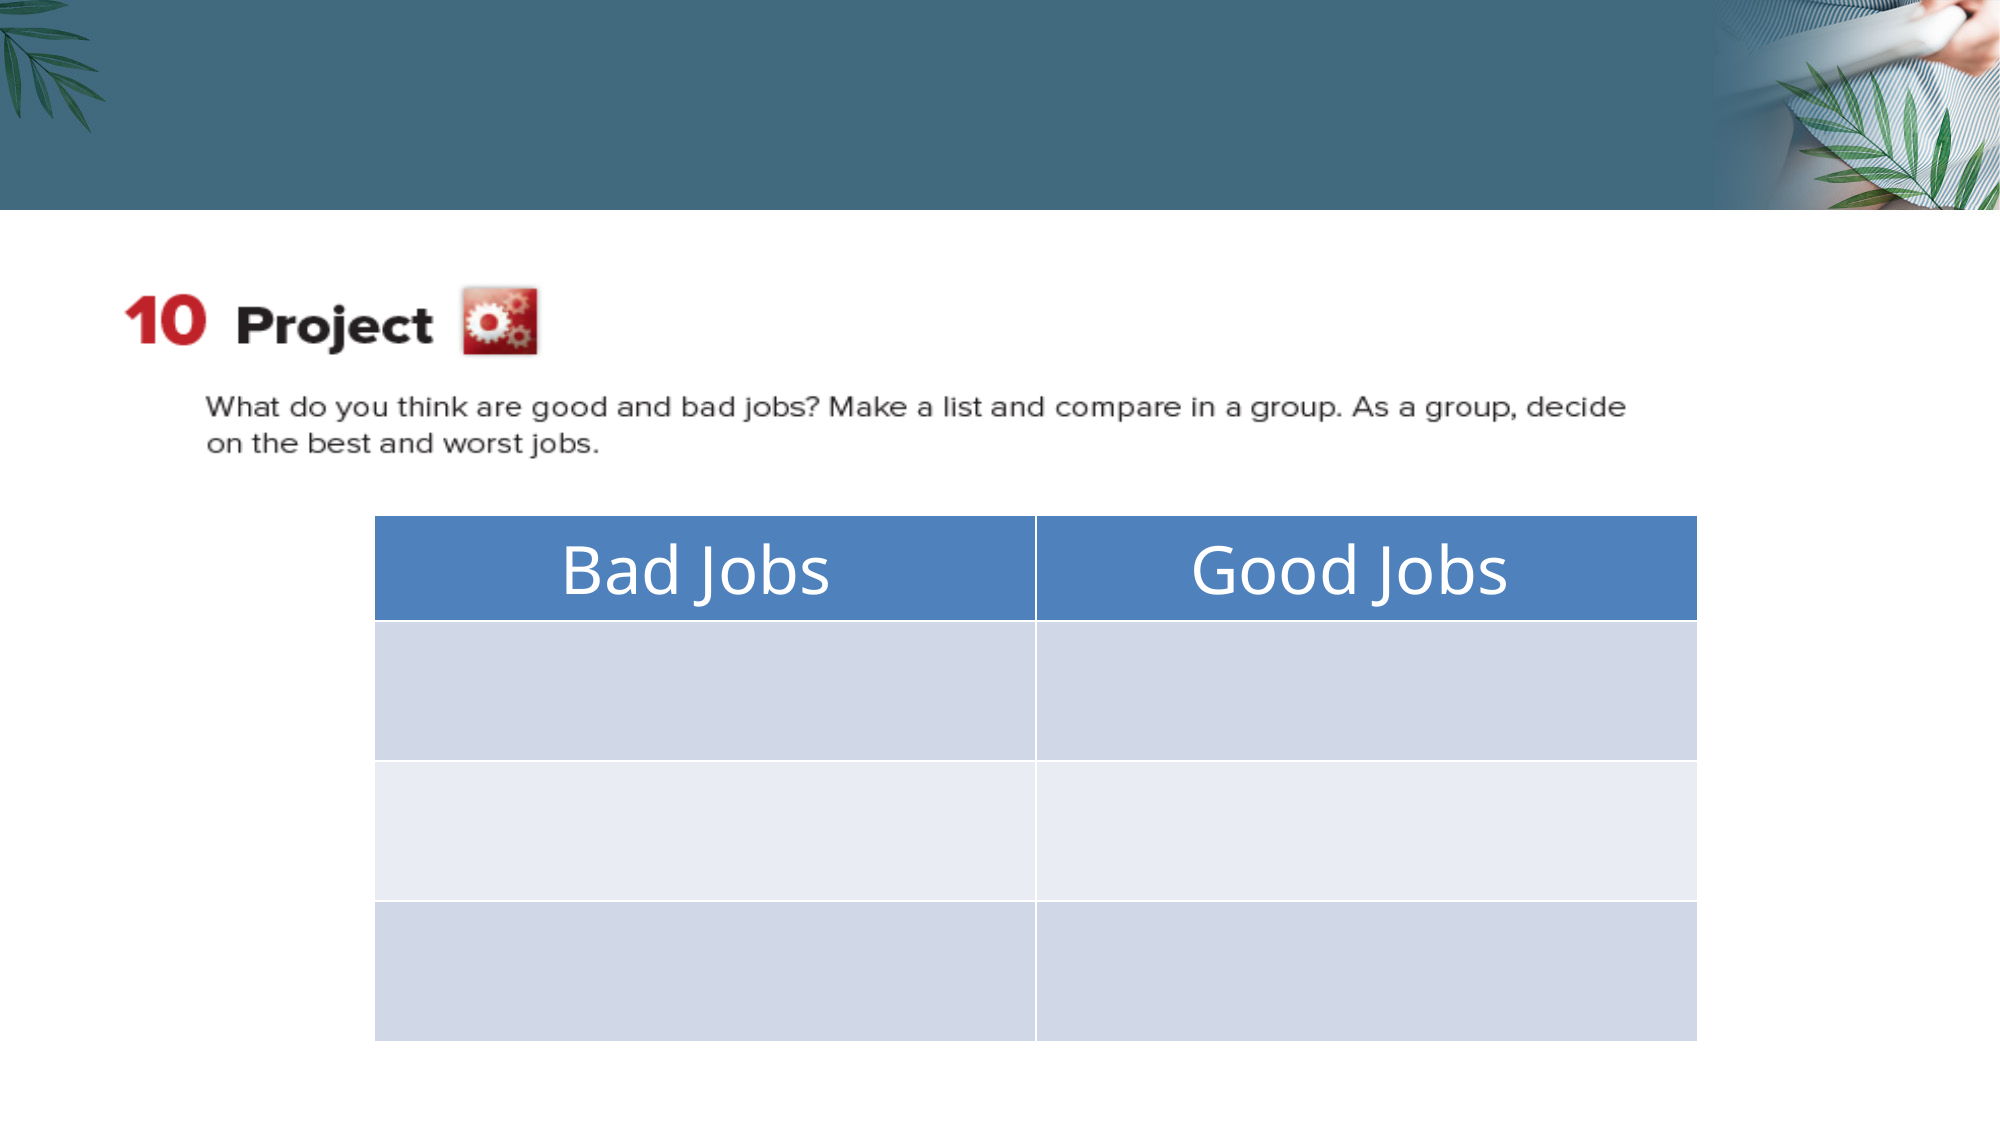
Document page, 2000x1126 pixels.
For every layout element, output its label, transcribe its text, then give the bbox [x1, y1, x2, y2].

table_header Good Jobs [1037, 516, 1697, 620]
table_cell [375, 902, 1035, 1041]
picture [0, 0, 2000, 1125]
table_cell [1037, 762, 1697, 900]
table_header Bad Jobs [375, 516, 1035, 620]
table_cell [1037, 622, 1697, 760]
table_cell [375, 622, 1035, 760]
table_cell [1037, 902, 1697, 1041]
table_cell [375, 762, 1035, 900]
